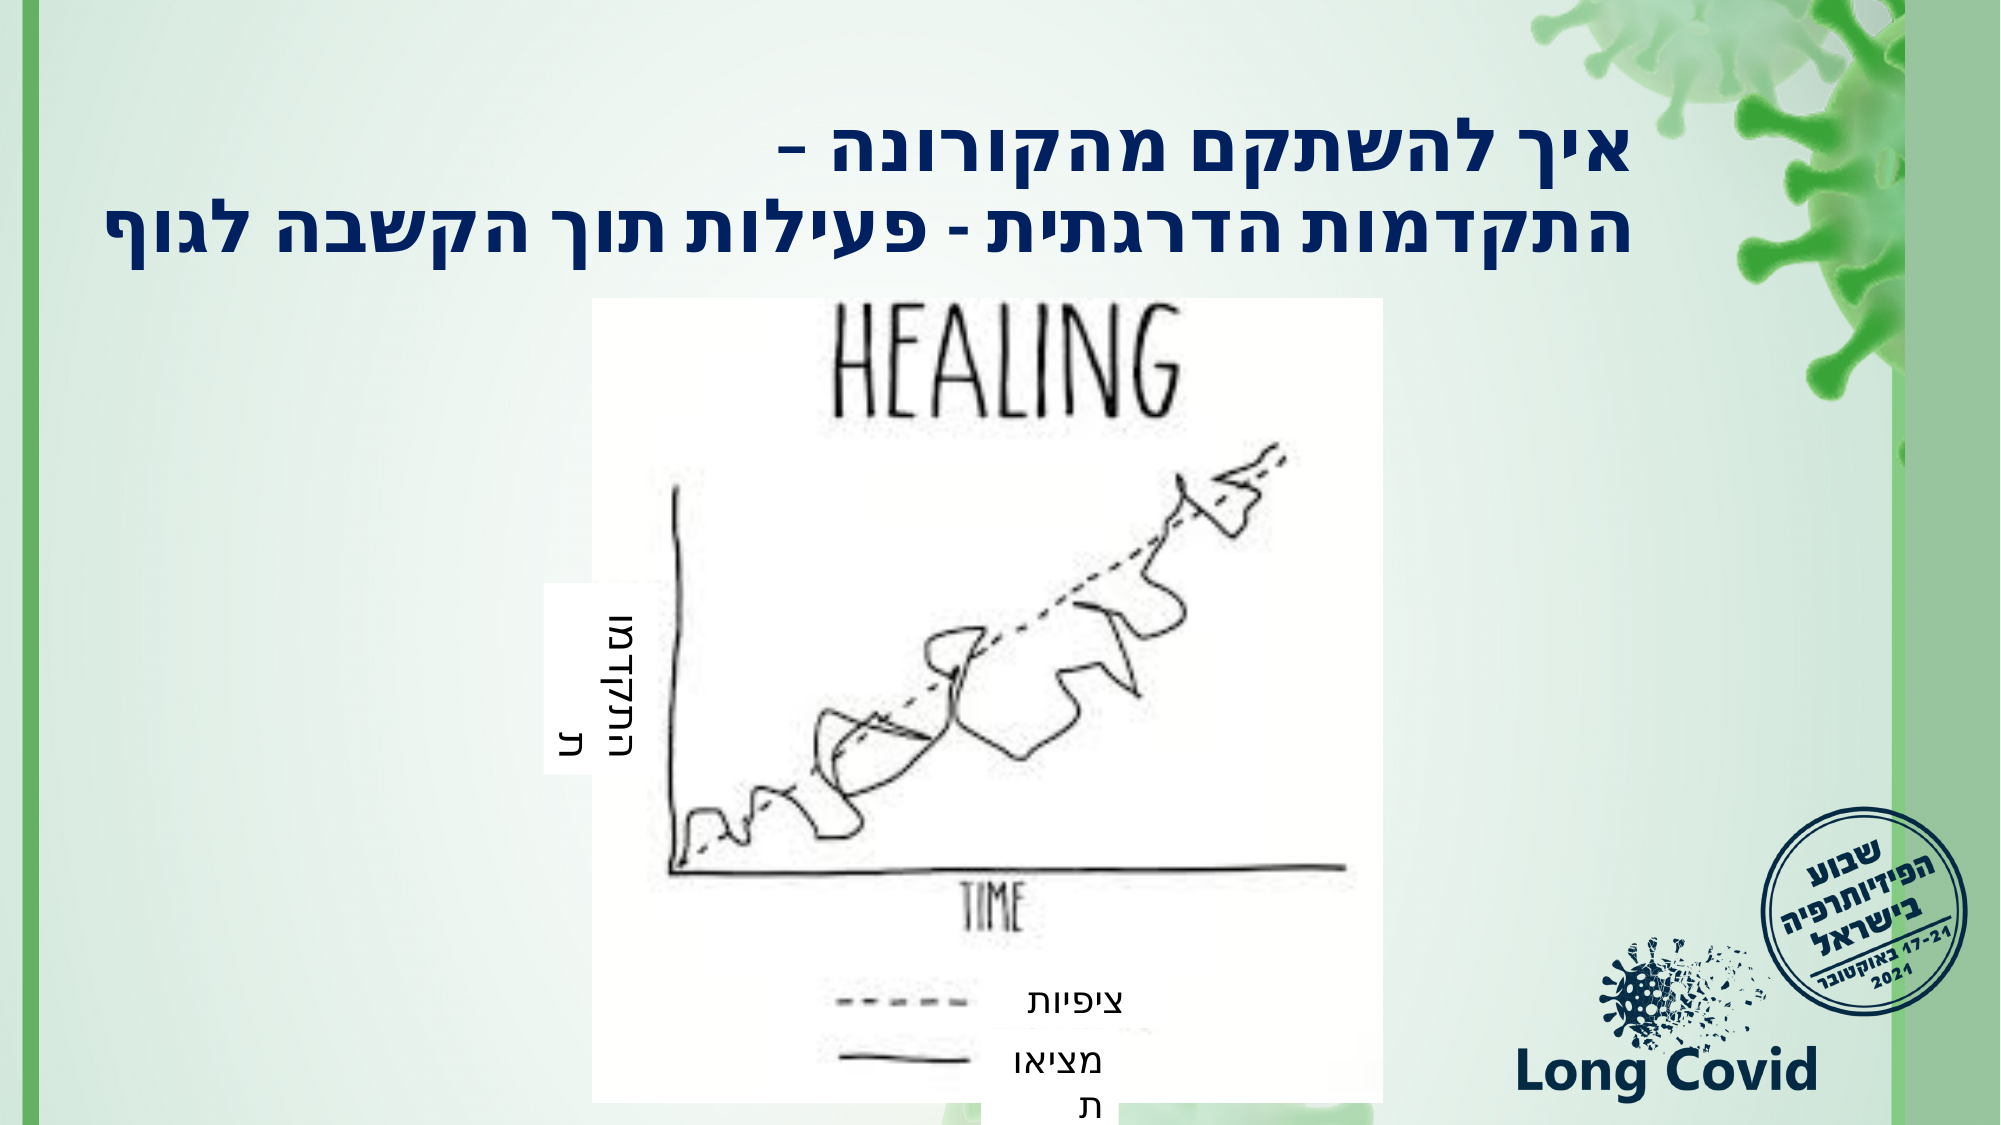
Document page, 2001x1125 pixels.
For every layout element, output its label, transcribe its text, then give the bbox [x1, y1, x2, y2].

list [592, 298, 1383, 1103]
title איך להשתקם מהקורונה – התקדמות הדרגתית - פעילות תוך הקשבה לגוף [0, 79, 1652, 297]
text_box התקדמות [543, 582, 592, 775]
text_box מציאות [981, 1103, 1119, 1125]
picture [0, 0, 2001, 1125]
